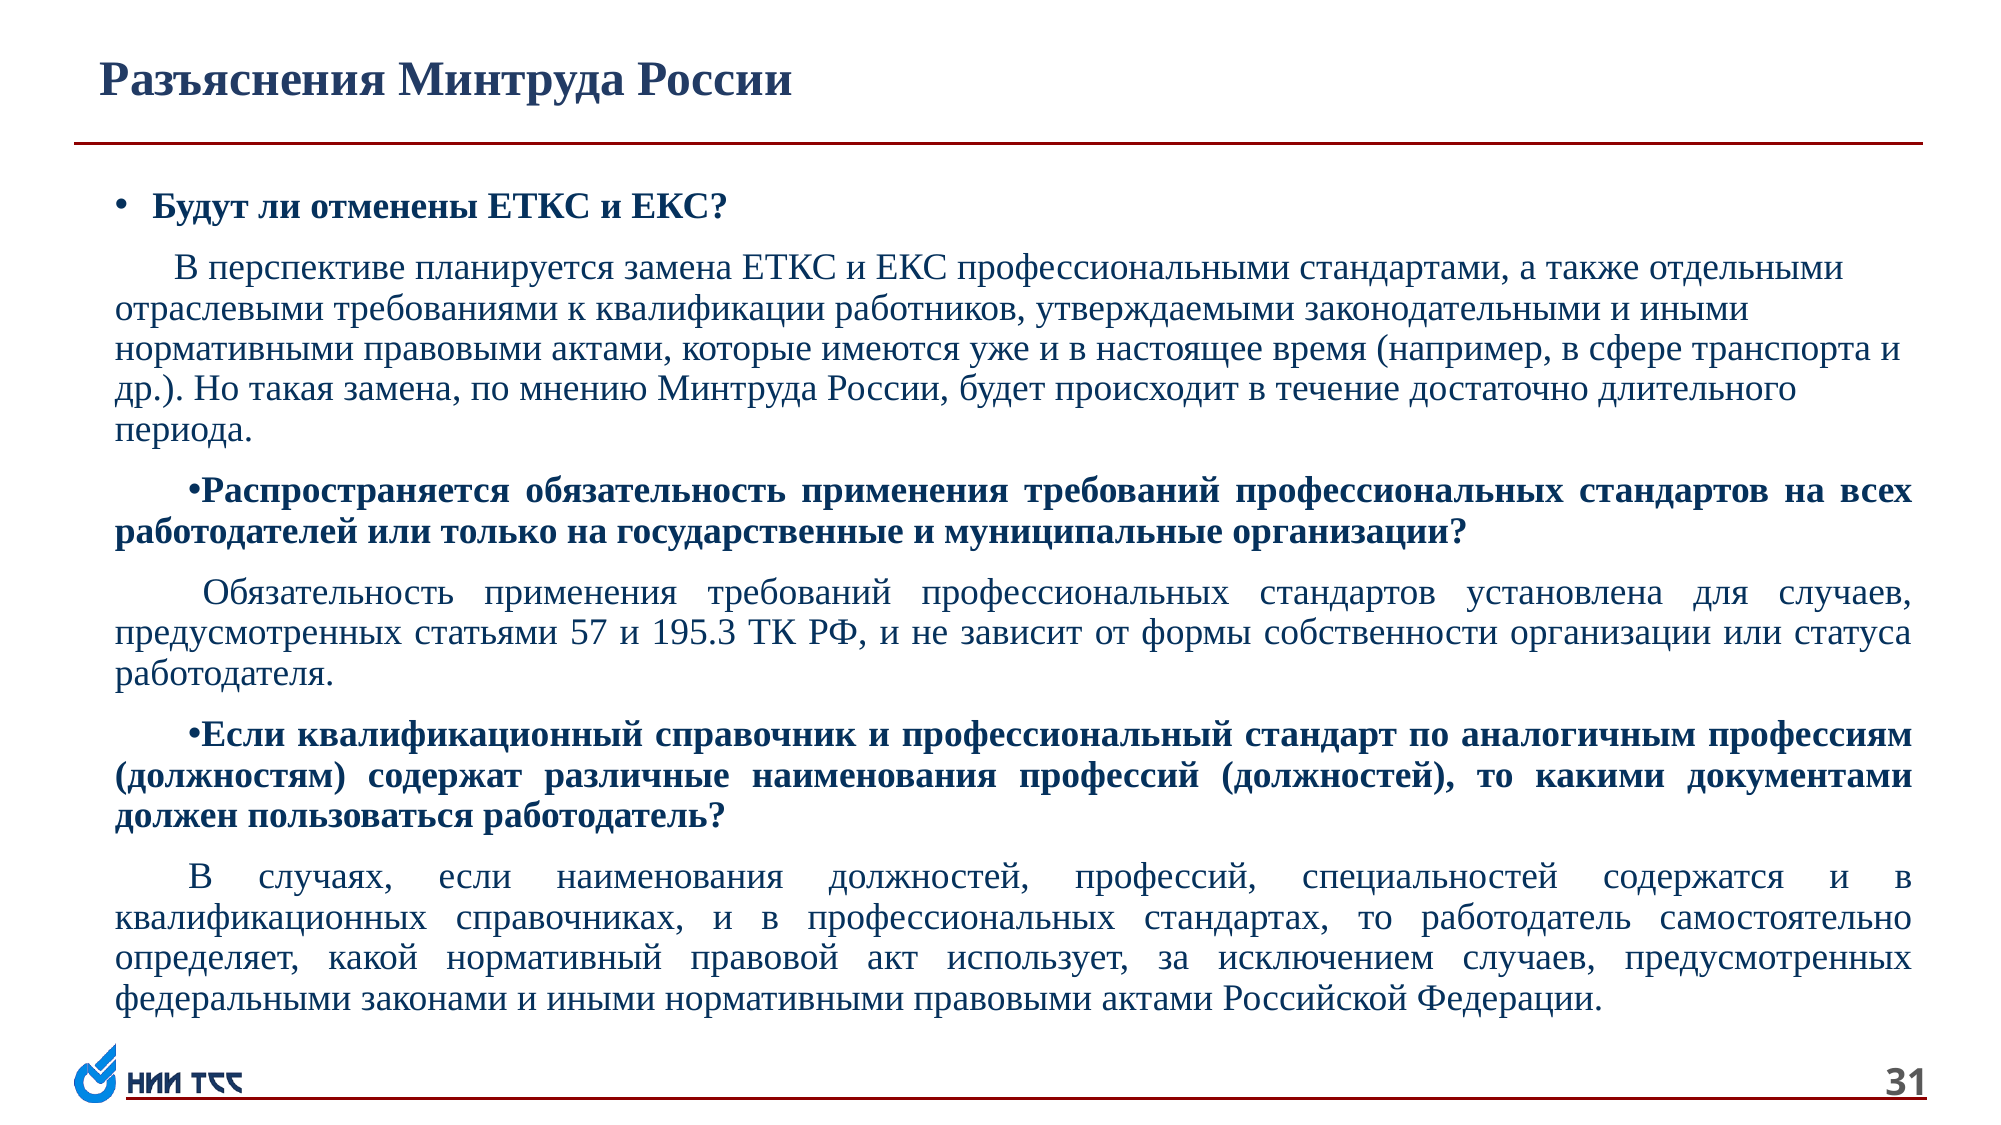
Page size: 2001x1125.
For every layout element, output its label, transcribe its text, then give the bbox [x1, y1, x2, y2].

title Разъяснения Минтруда России [99, 45, 1900, 114]
slide_number 31 [1839, 1053, 1929, 1114]
list Будут ли отменены ЕТКС и ЕКС? В перспективе планируется замена ЕТКС и ЕКС профессиональными стандартами, а также отдельными отраслевыми требованиями к квалификации работников, утверждаемыми законодательными и иными нормативными правовыми актами, которые имеются уже и в настоящее время (например, в сфере транспорта и др.). Но такая замена, по мнению Минтруда России, будет происходит в течение достаточно длительного периода. Распространяется обязательность применения требований профессиональных стандартов на всех работодателей или только на государственные и муниципальные организации? Обязательность применения требований профессиональных стандартов установлена для случаев, предусмотренных статьями 57 и 195.3 ТК РФ, и не зависит от формы собственности организации или статуса работодателя. Если квалификационный справочник и профессиональный стандарт по аналогичным профессиям (должностям) содержат различные наименования профессий (должностей), то какими документами должен пользоваться работодатель? В случаях, если наименования должностей, профессий, специальностей содержатся и в квалификационных справочниках, и в профессиональных стандартах, то работодатель самостоятельно определяет, какой нормативный правовой акт использует, за исключением случаев, предусмотренных федеральными законами и иными нормативными правовыми актами Российской Федерации. [99, 178, 1930, 1094]
picture [74, 1043, 242, 1103]
